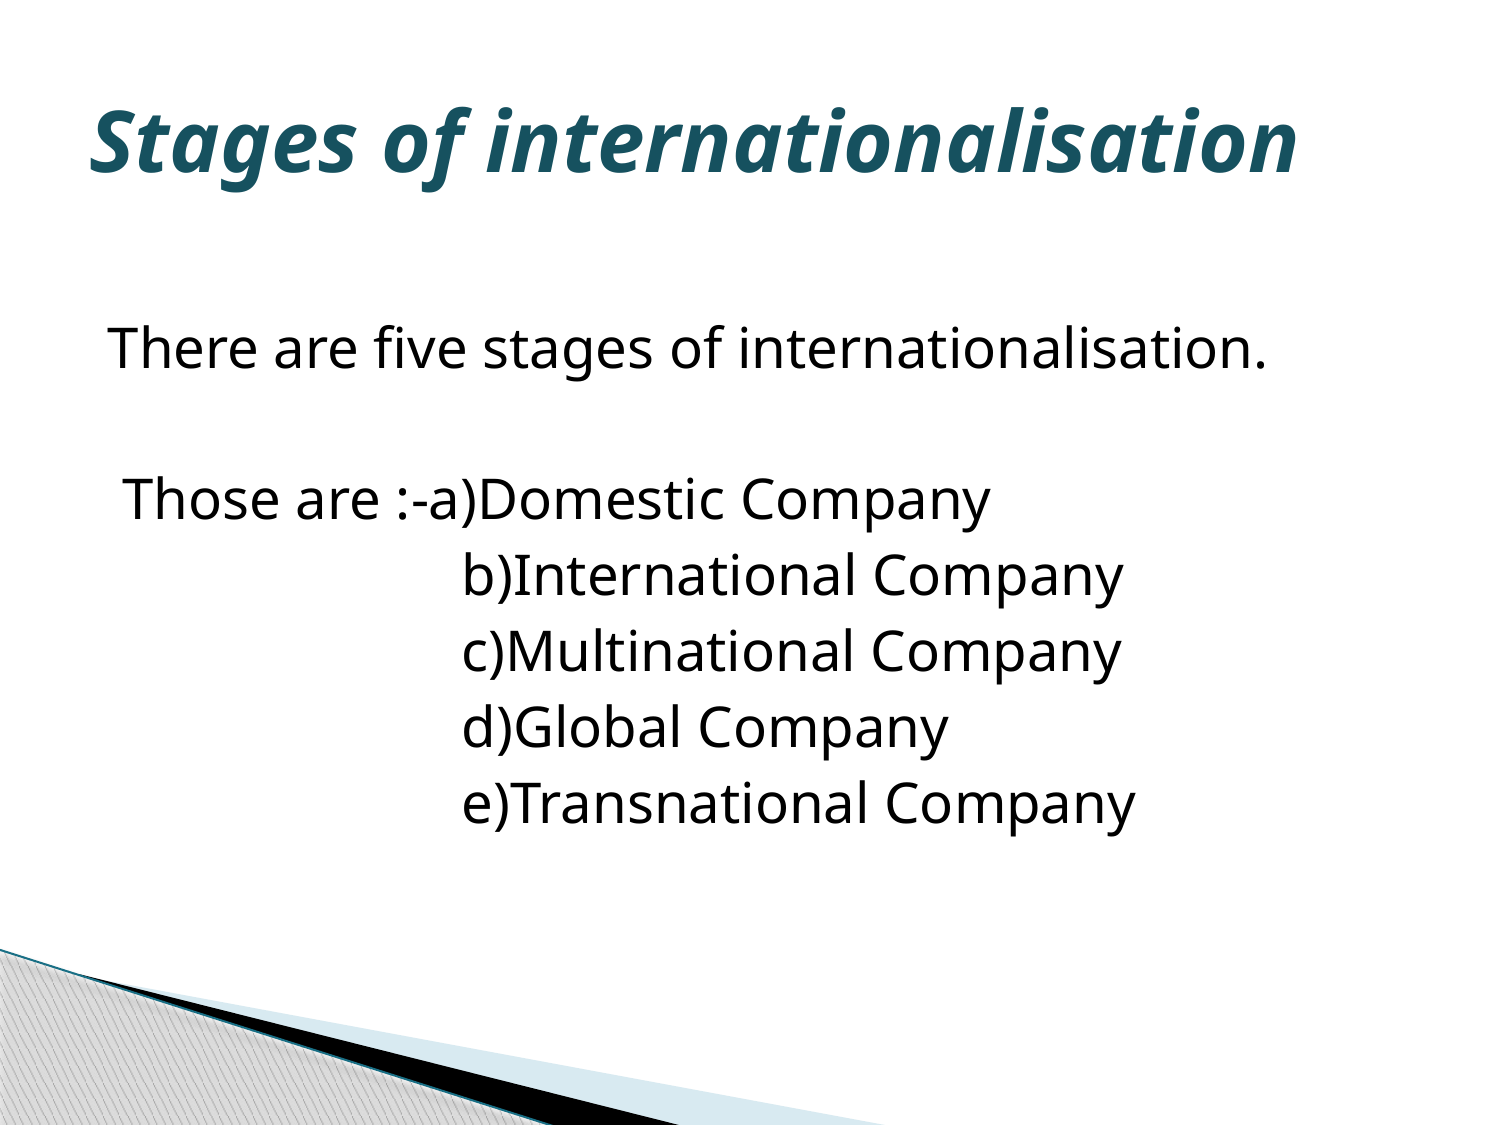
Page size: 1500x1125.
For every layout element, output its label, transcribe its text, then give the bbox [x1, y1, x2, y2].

title Stages of internationalisation [75, 45, 1425, 233]
list There are five stages of internationalisation. Those are :-a)Domestic Company b)International Company c)Multinational Company d)Global Company e)Transnational Company [75, 304, 1425, 986]
